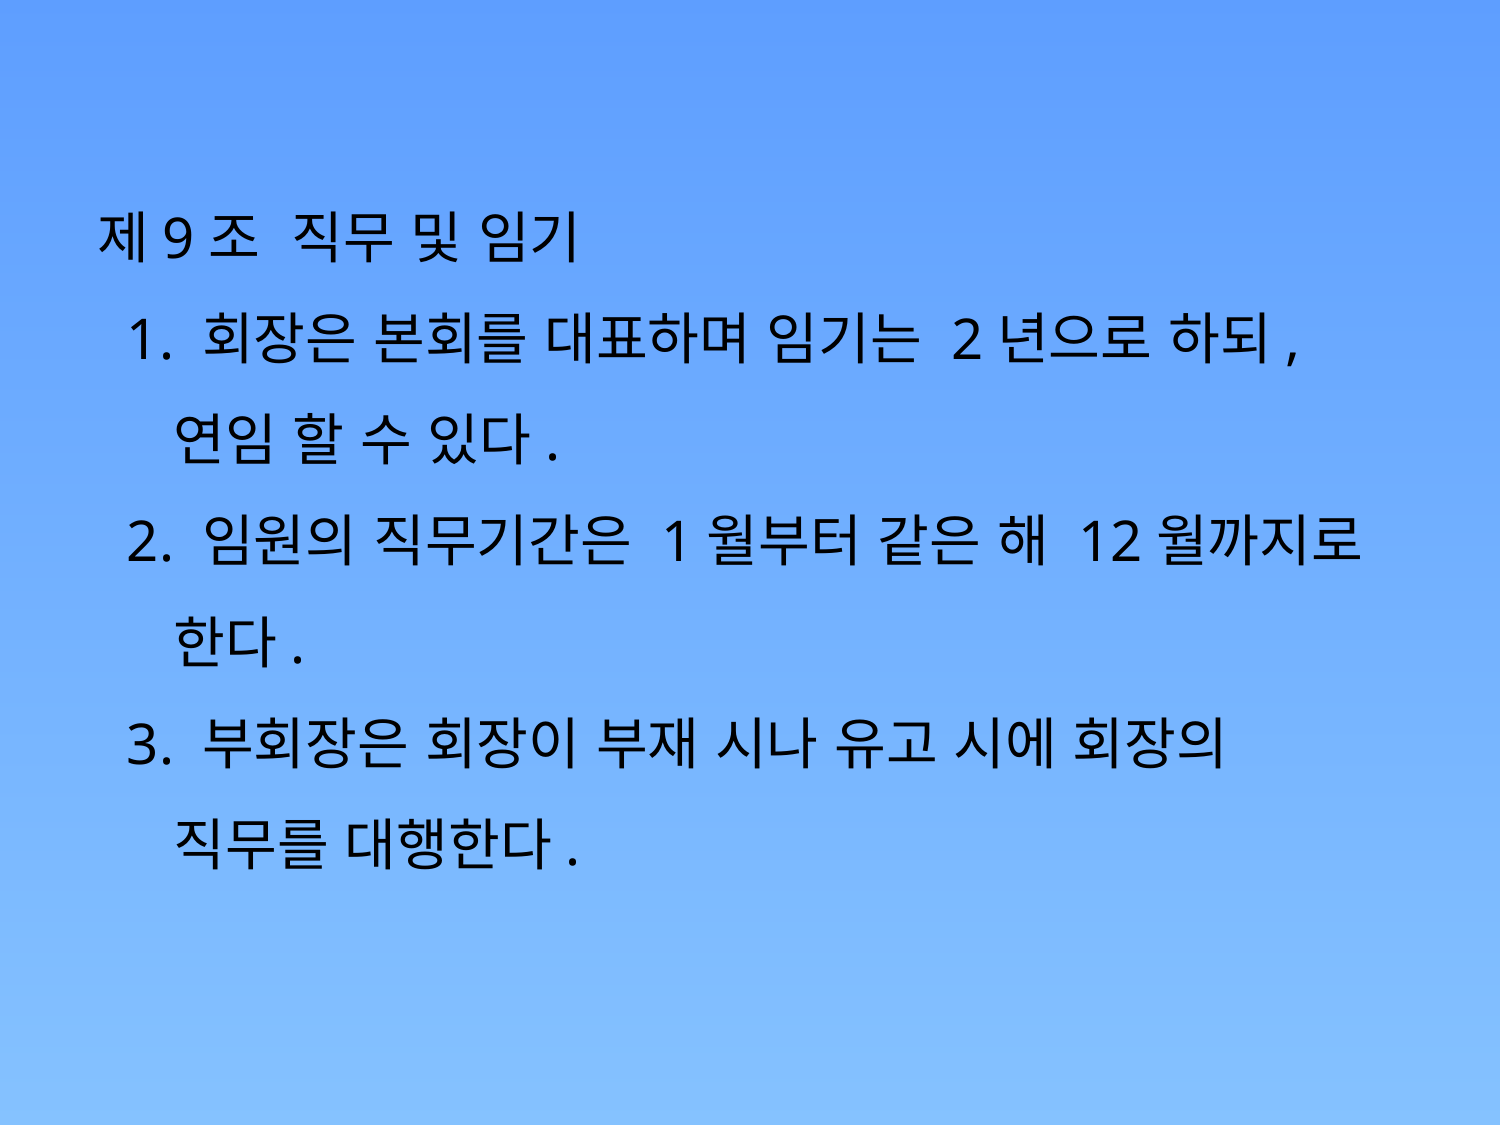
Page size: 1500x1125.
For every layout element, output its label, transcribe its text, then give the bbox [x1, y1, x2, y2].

text_box 제9조 직무 및 임기 1. 회장은 본회를 대표하며 임기는 2년으로 하되, 연임 할 수 있다. 2. 임원의 직무기간은 1월부터 같은 해 12월까지로 한다. 3. 부회장은 회장이 부재 시나 유고 시에 회장의 직무를 대행한다. [82, 160, 1436, 885]
